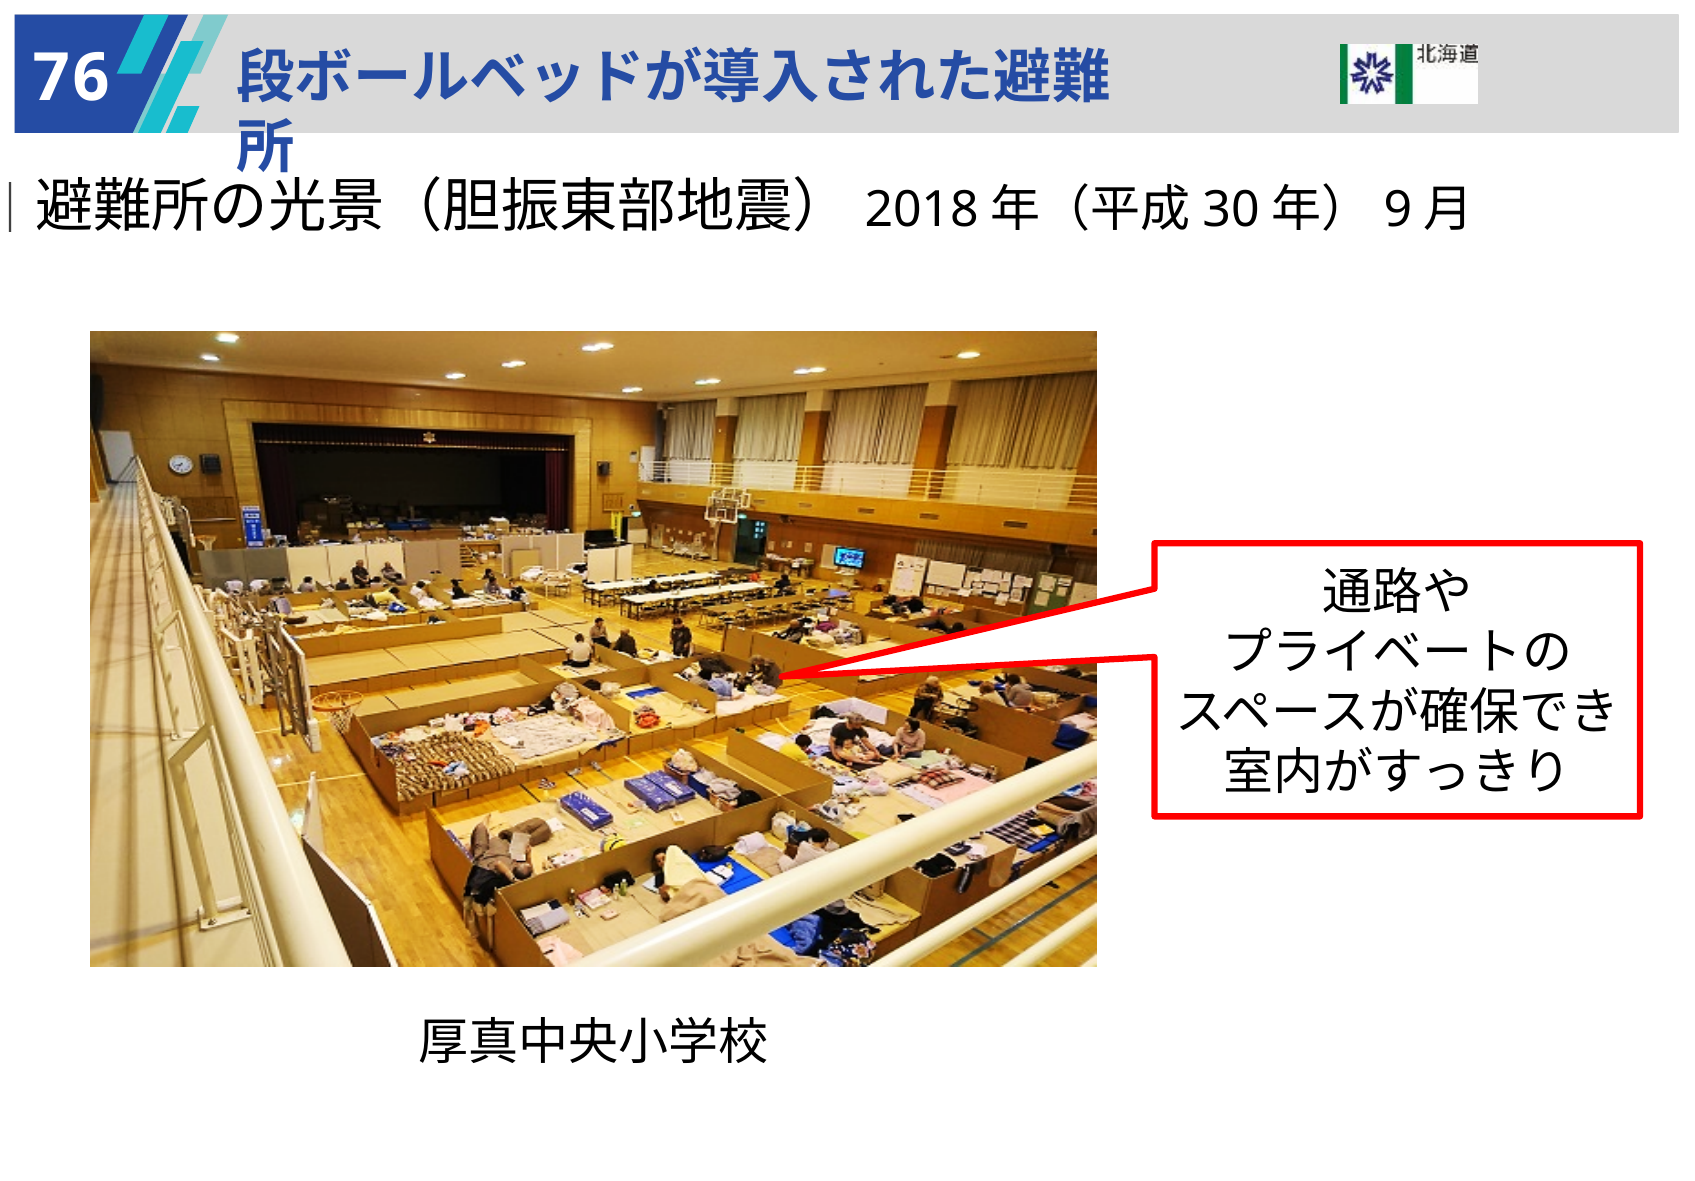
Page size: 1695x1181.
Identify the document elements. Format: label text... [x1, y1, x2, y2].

text_box ｜避難所の光景（胆振東部地震）2018年（平成30年）9月 [0, 162, 1480, 244]
text_box 厚真中央小学校 [328, 1026, 859, 1054]
text_box 通路や プライベートの スペースが確保でき室内がすっきり [1101, 541, 1643, 819]
list 76 [30, 32, 113, 116]
picture [90, 331, 1097, 967]
picture [1340, 44, 1478, 104]
list 段ボールベッドが導入された避難所 [236, 38, 1123, 104]
